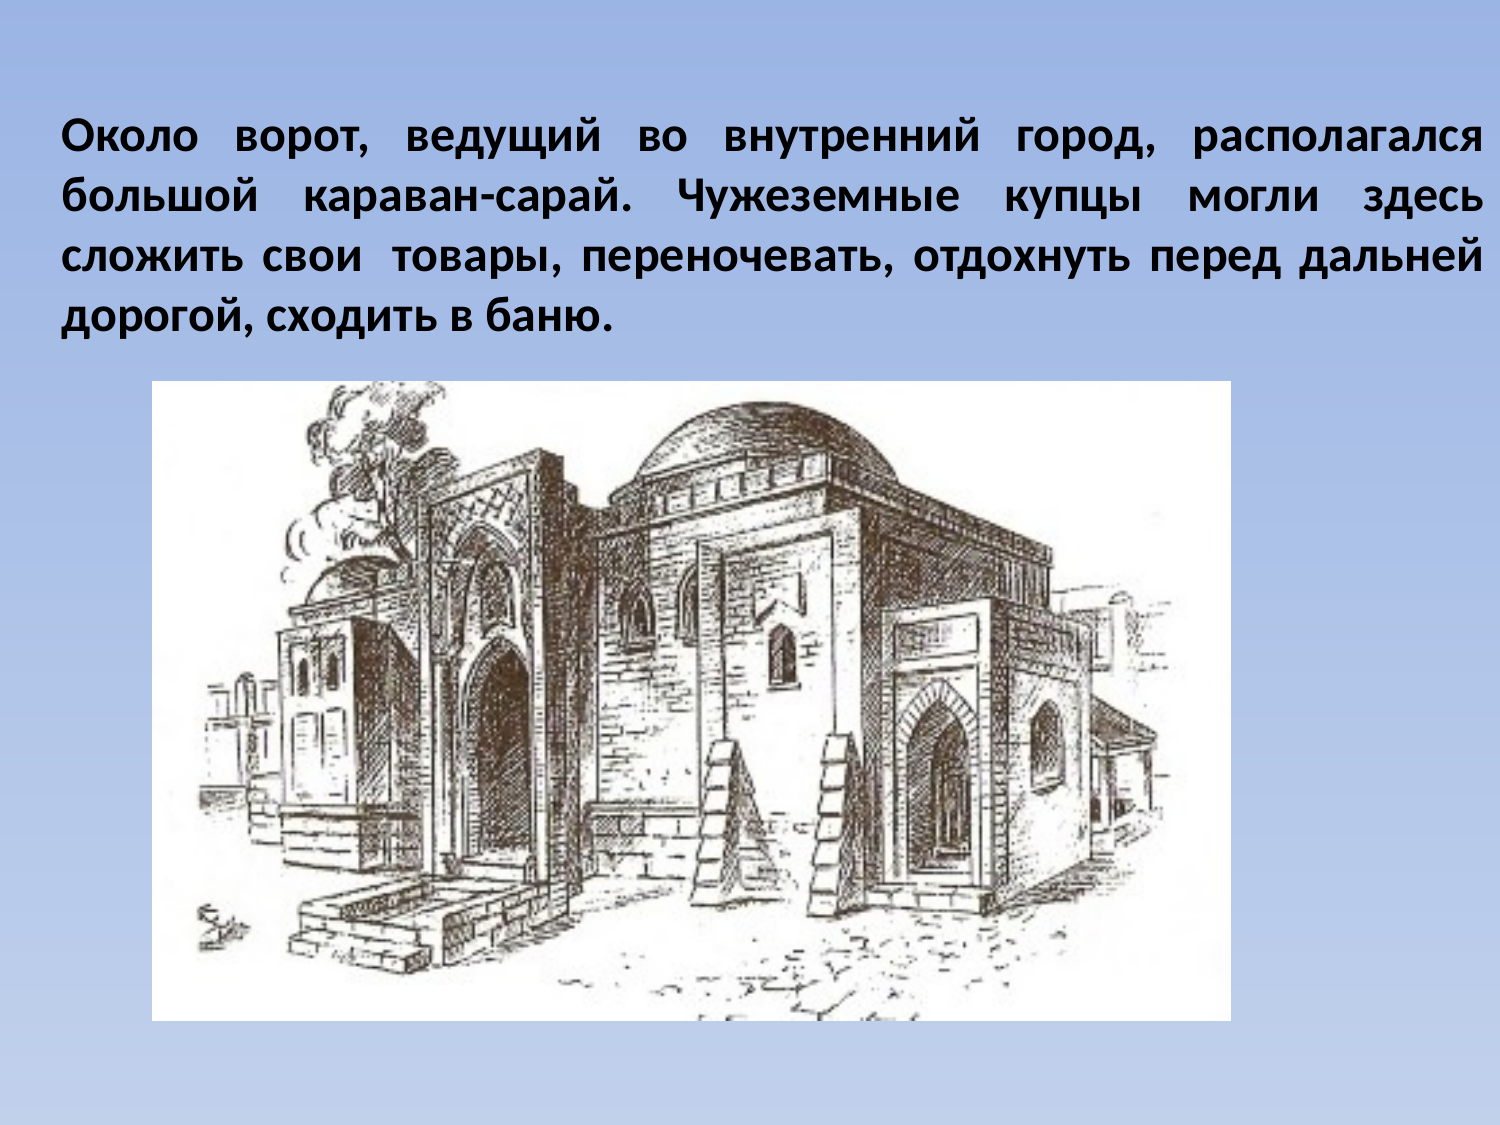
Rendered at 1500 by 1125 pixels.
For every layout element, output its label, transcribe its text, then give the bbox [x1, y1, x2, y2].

text_box Около ворот, ведущий во внутренний город, располагался большой караван-сарай. Чужеземные купцы могли здесь сложить свои товары, переночевать, отдохнуть перед дальней дорогой, сходить в баню. [46, 93, 1500, 349]
picture [152, 381, 1231, 1021]
